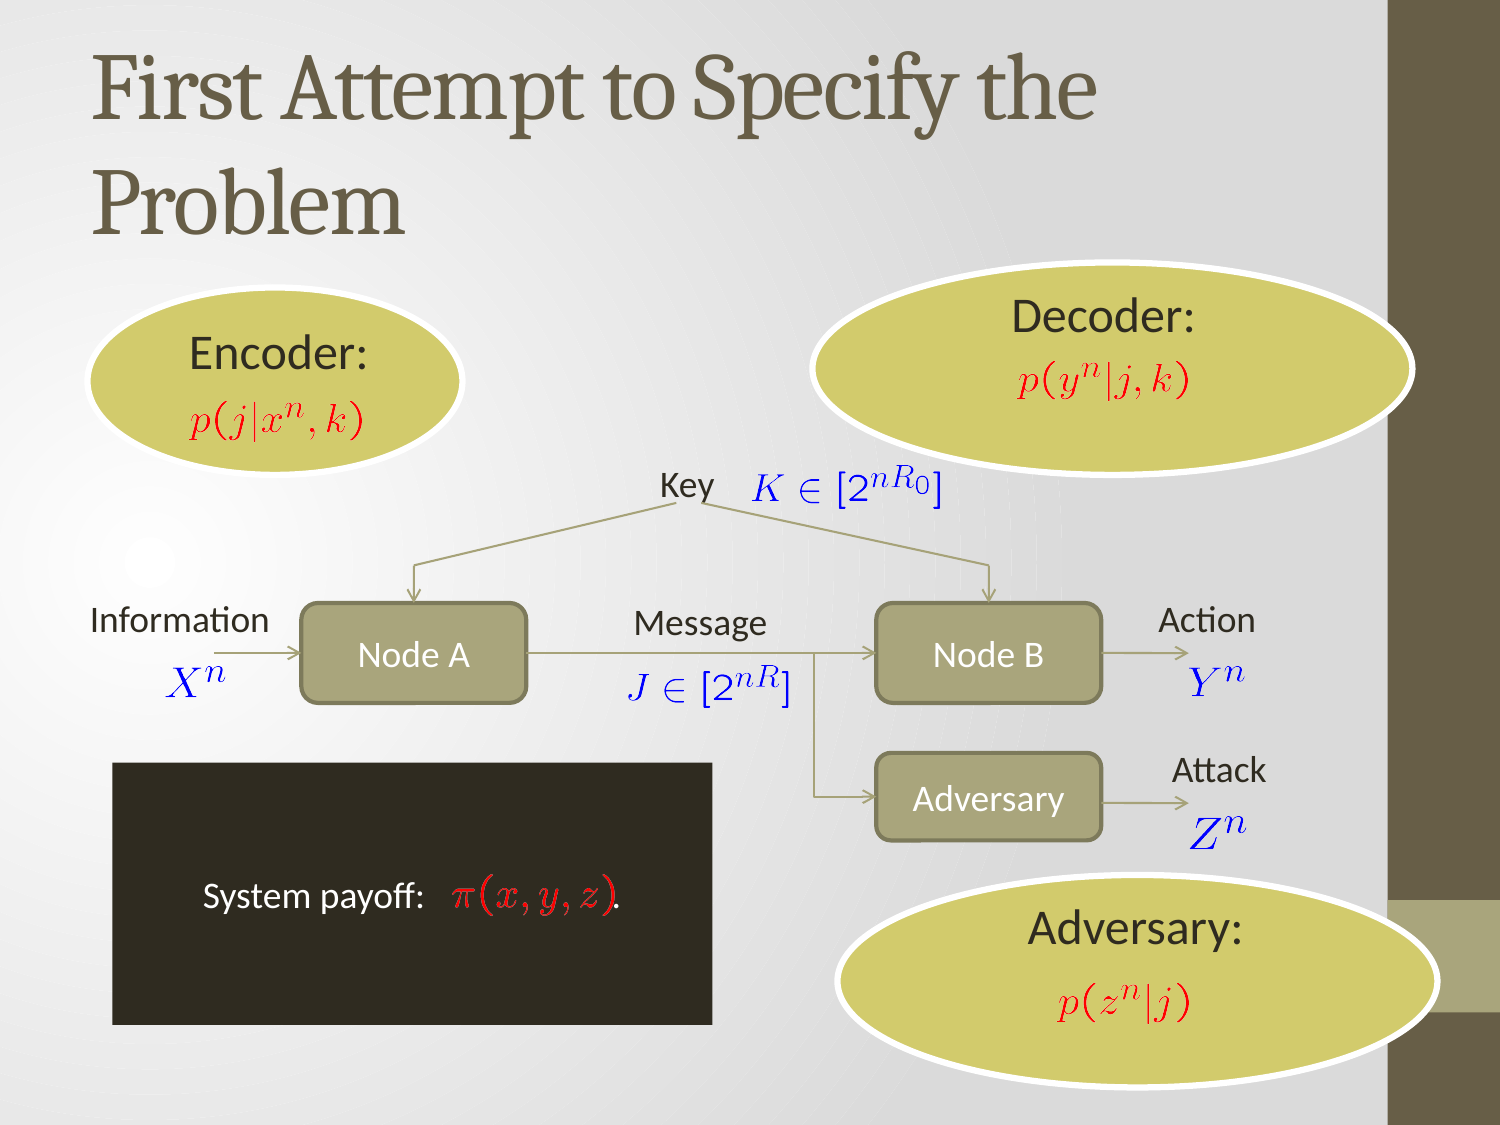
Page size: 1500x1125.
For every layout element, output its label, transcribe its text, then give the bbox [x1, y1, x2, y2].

title First Attempt to Specify the Problem [75, 45, 1325, 233]
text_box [61, 452, 1290, 851]
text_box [111, 761, 713, 1026]
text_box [86, 286, 463, 476]
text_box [811, 261, 1413, 476]
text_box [836, 874, 1438, 1088]
